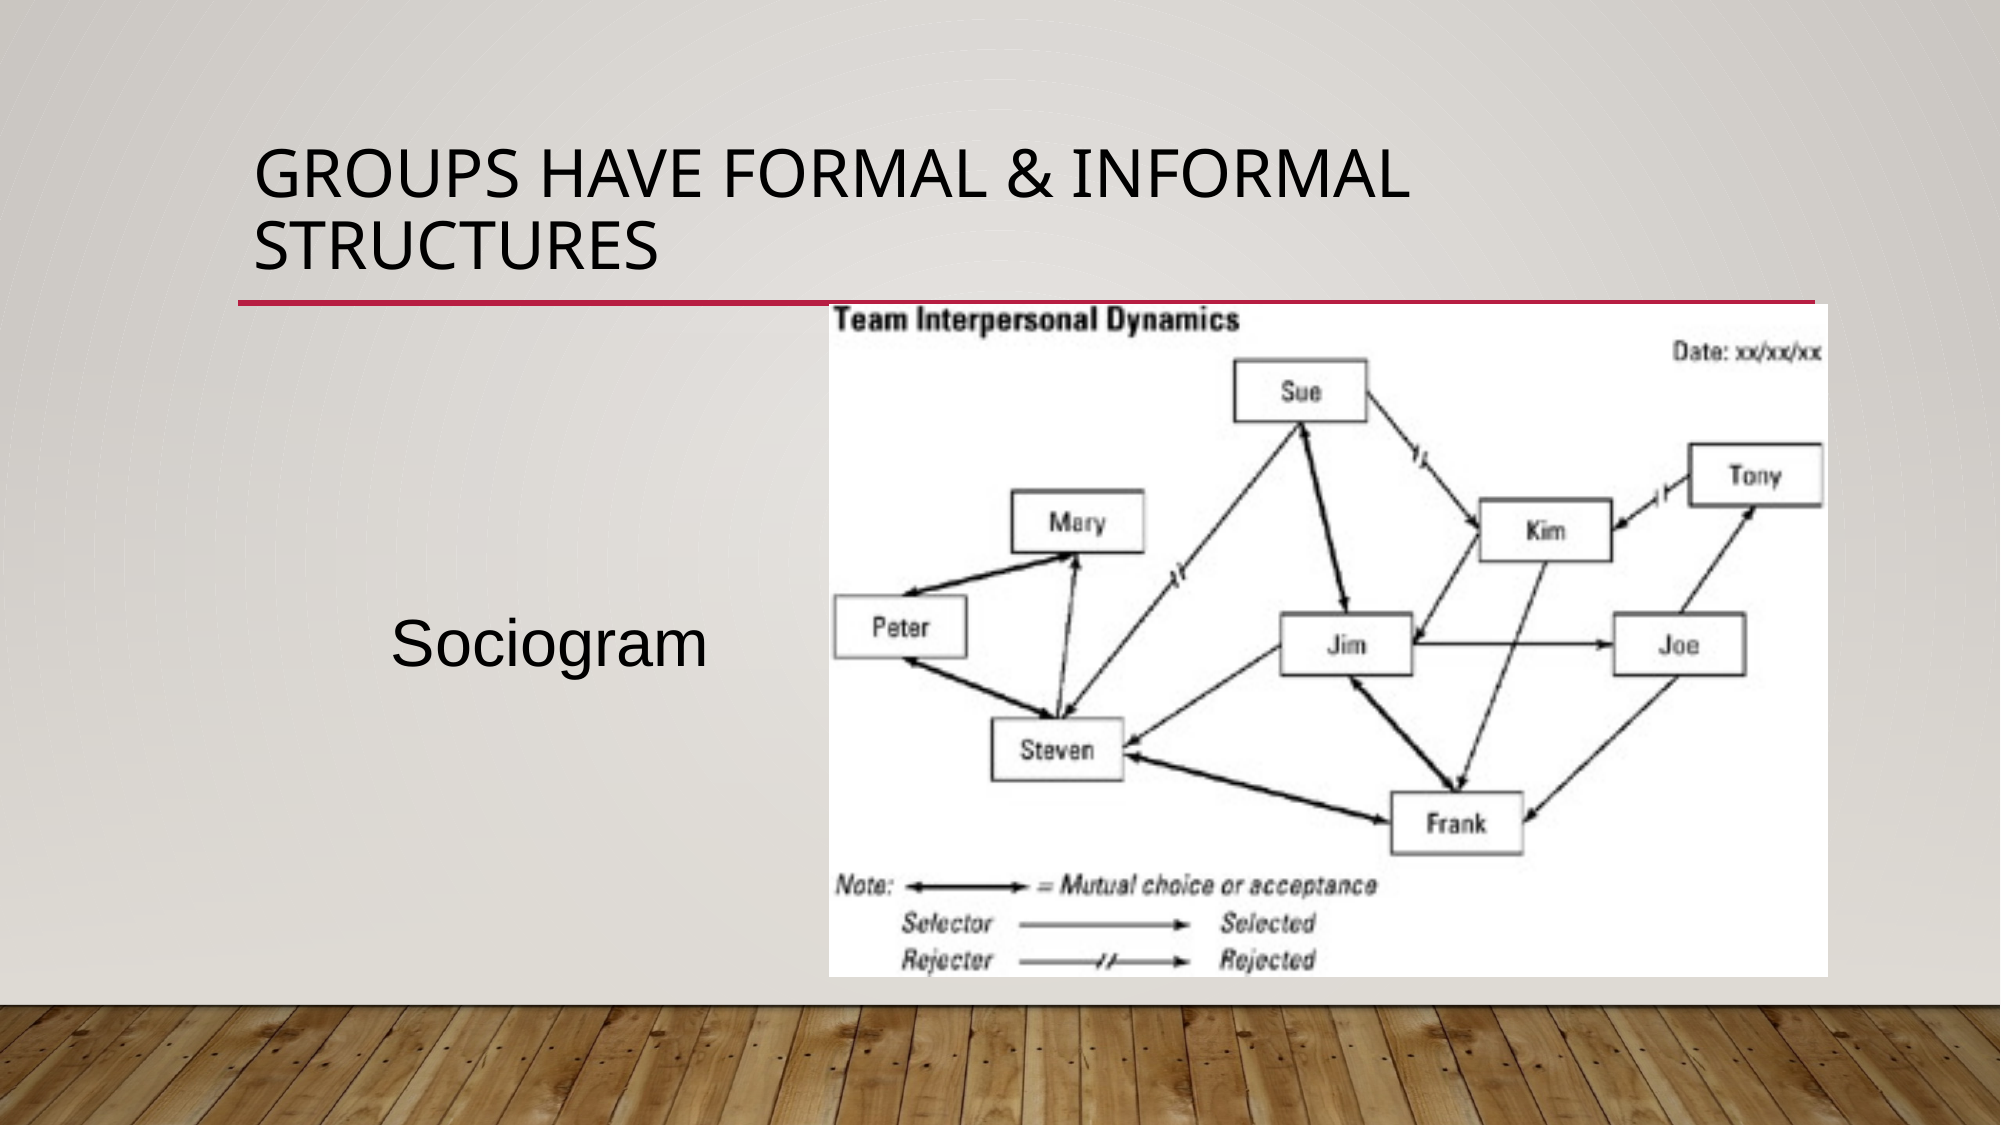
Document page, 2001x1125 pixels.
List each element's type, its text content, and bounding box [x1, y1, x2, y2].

picture [0, 1005, 2000, 1125]
title Groups Have Formal & Informal Structures [238, 131, 1814, 305]
picture [828, 303, 1828, 978]
text_box Sociogram [375, 592, 725, 688]
